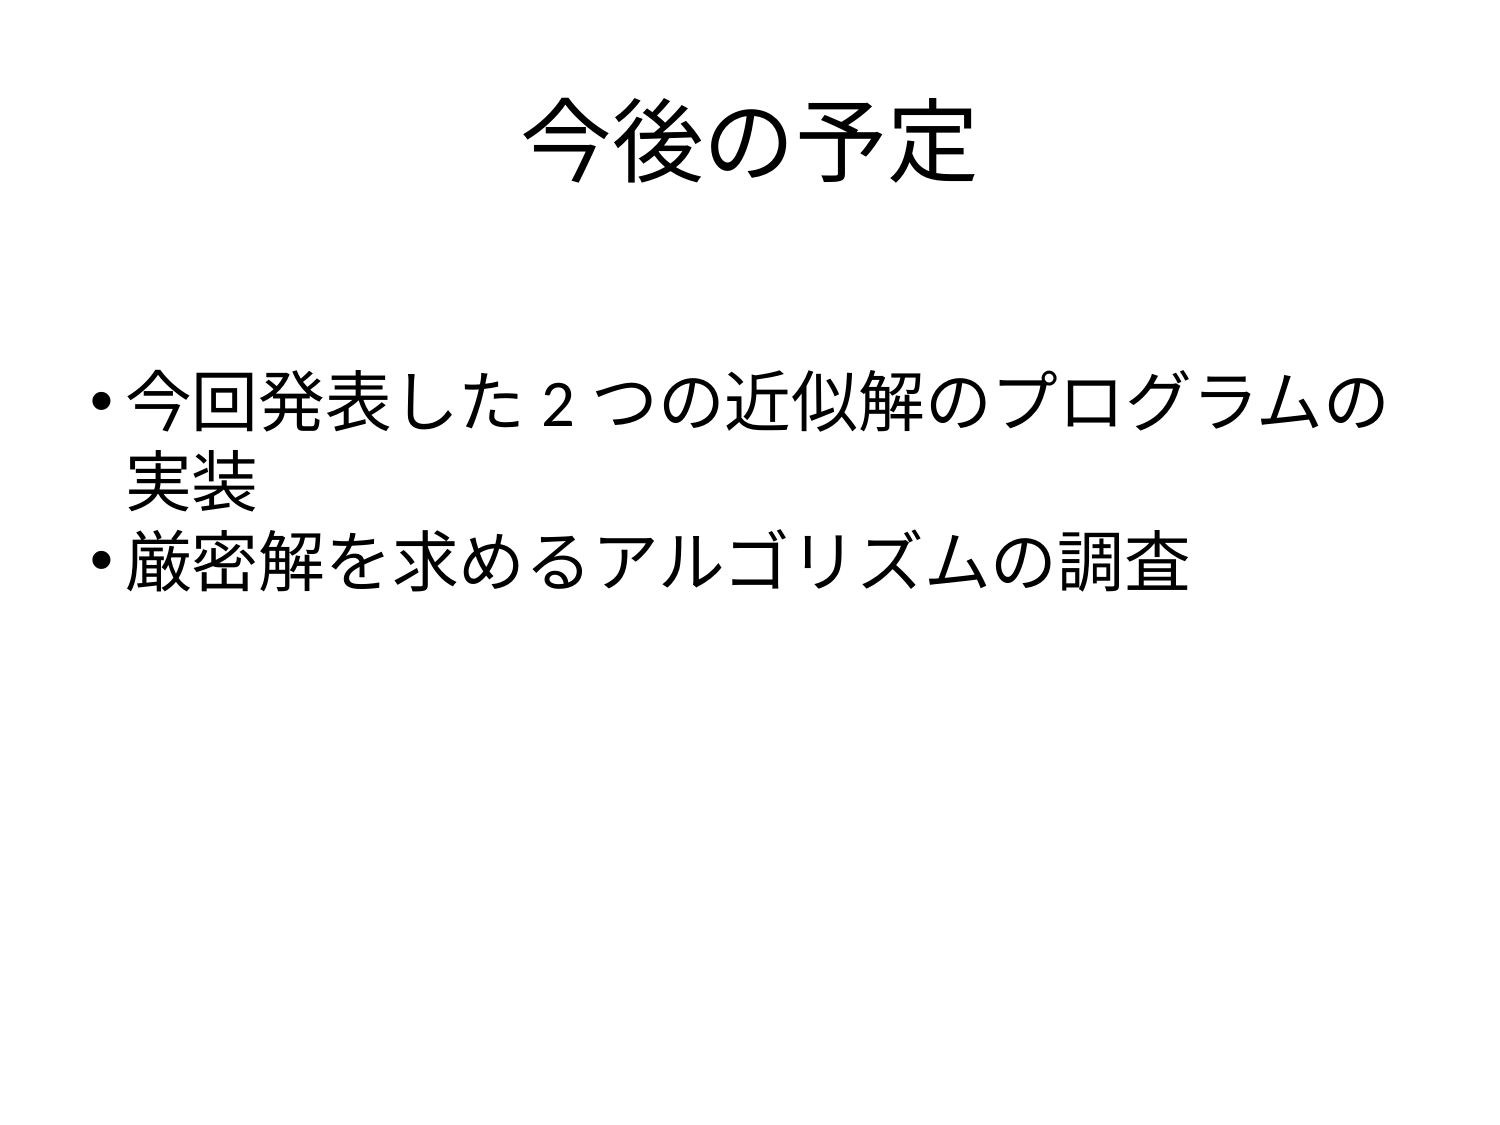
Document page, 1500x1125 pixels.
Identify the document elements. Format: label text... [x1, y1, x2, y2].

text_box 今後の予定 [75, 45, 1425, 233]
text_box 今回発表した2つの近似解のプログラムの実装 厳密解を求めるアルゴリズムの調査 [75, 262, 1425, 1005]
